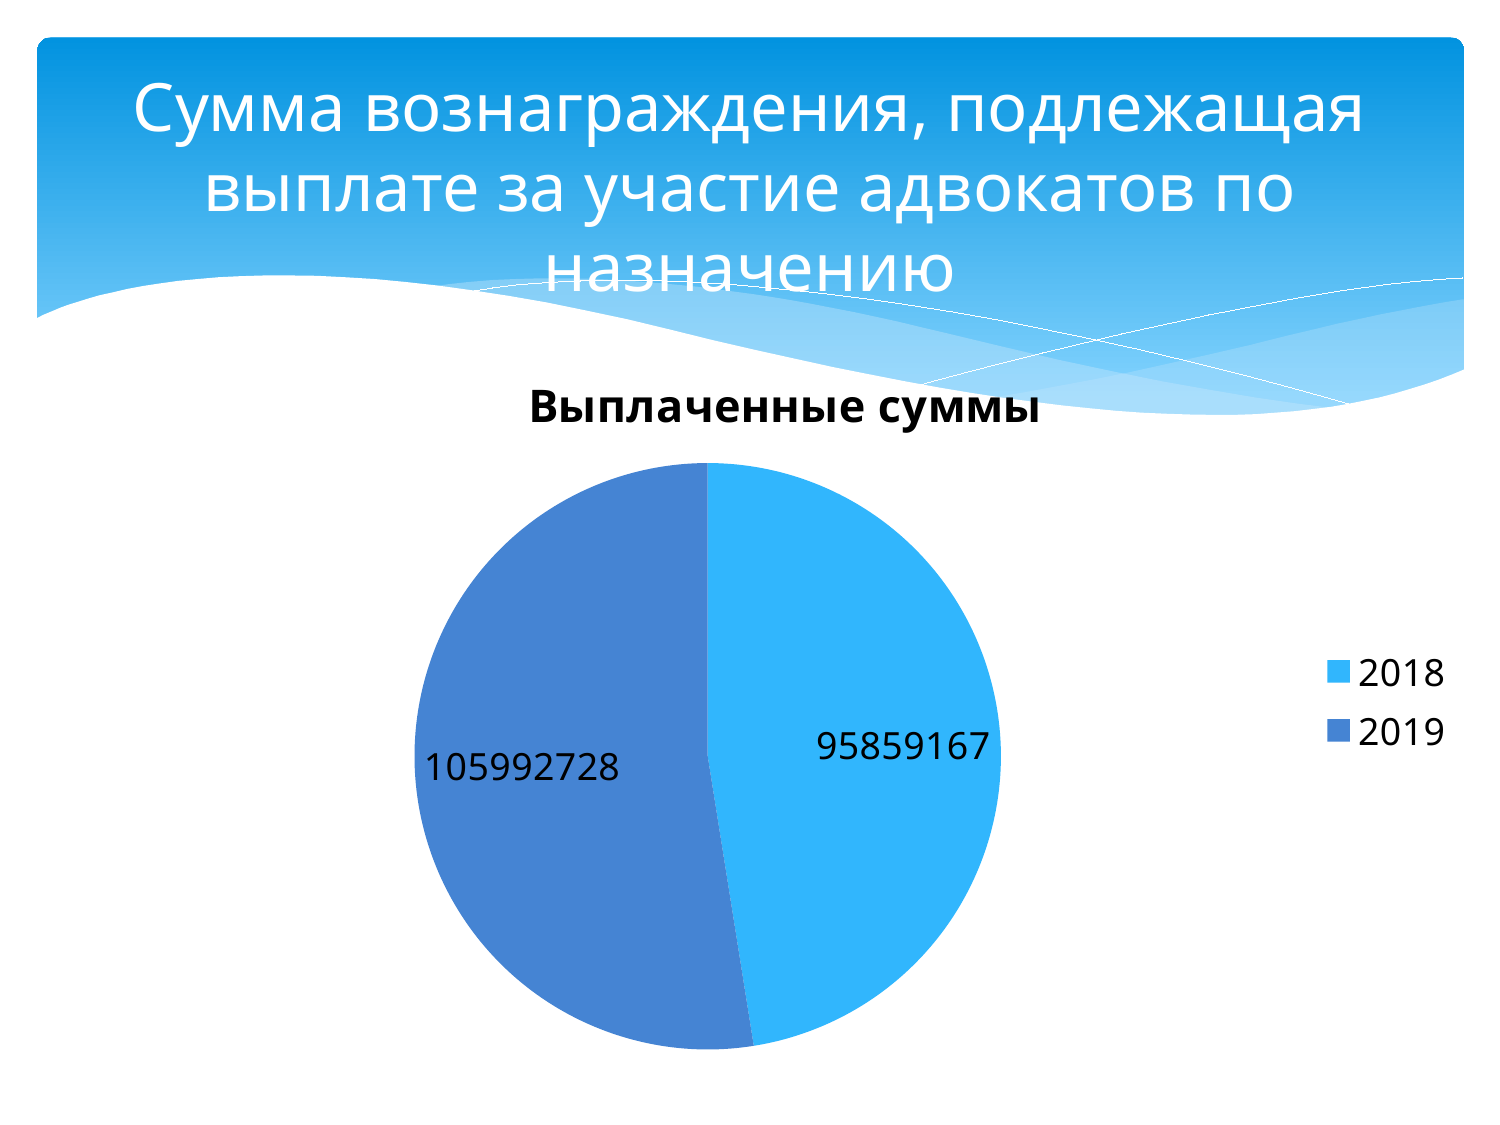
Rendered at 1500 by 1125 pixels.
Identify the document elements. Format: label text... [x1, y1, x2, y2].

title Сумма вознаграждения, подлежащая выплате за участие адвокатов по назначению [75, 55, 1425, 315]
chart [100, 337, 1471, 1065]
